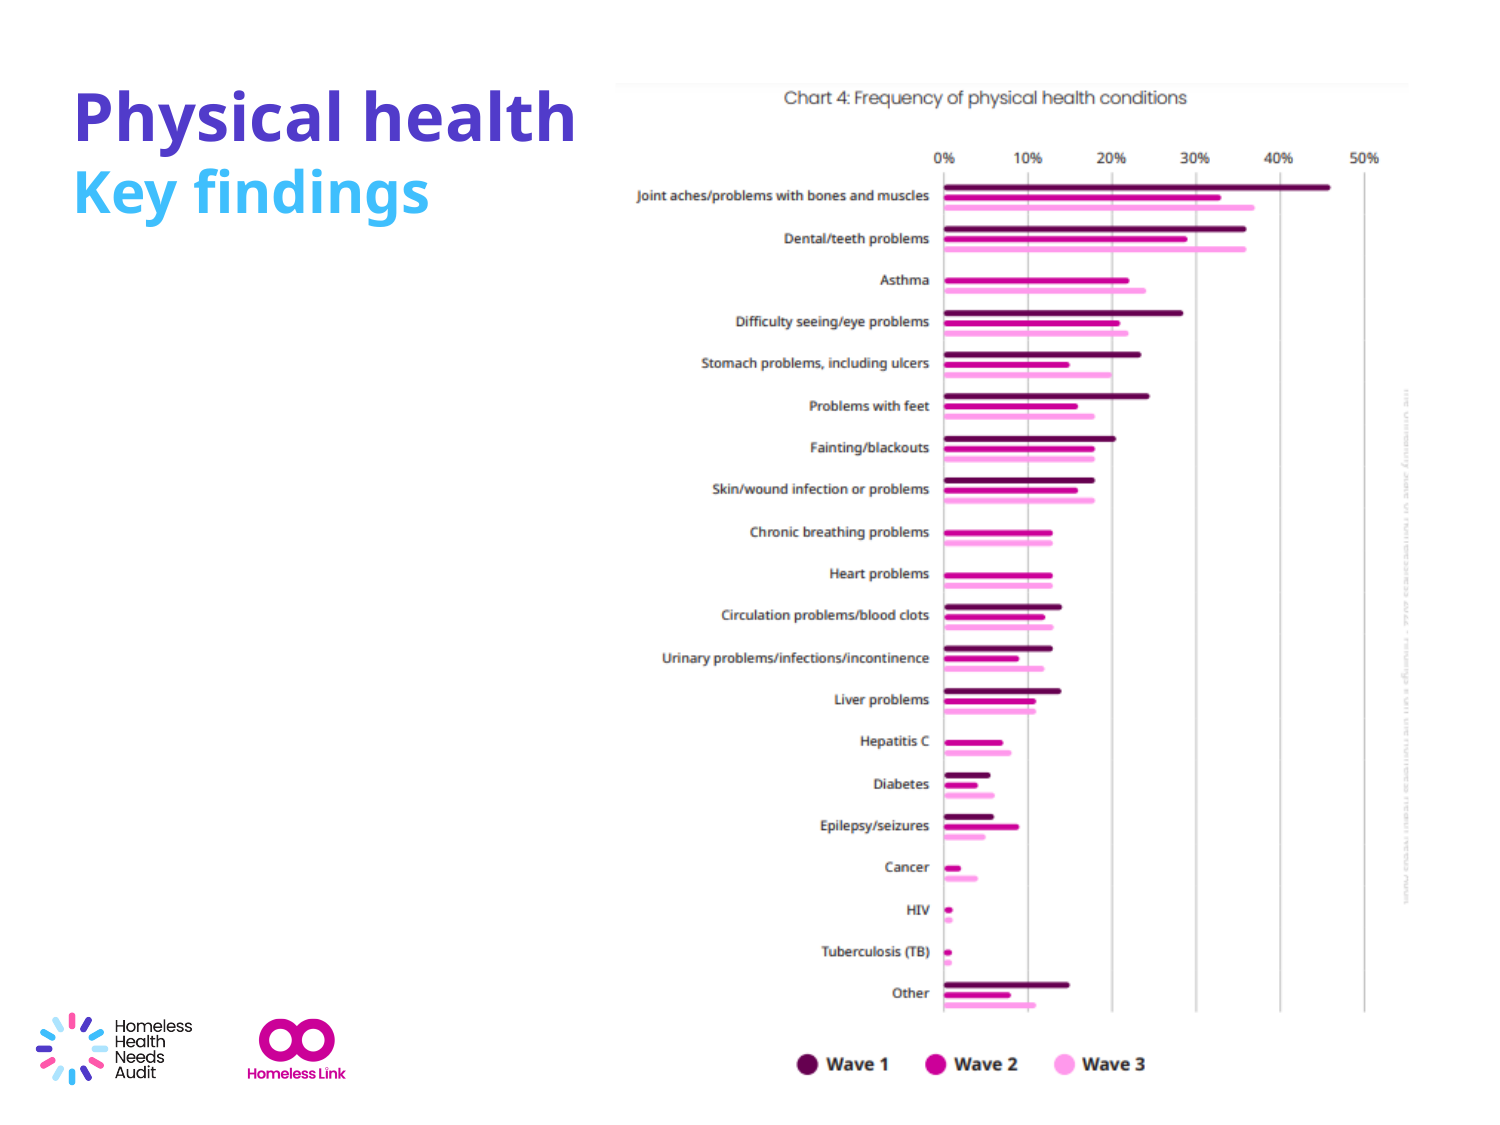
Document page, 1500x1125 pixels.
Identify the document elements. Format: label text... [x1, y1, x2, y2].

picture [29, 1006, 362, 1125]
picture [615, 83, 1409, 1094]
text_box Physical health Key findings [57, 67, 1174, 278]
